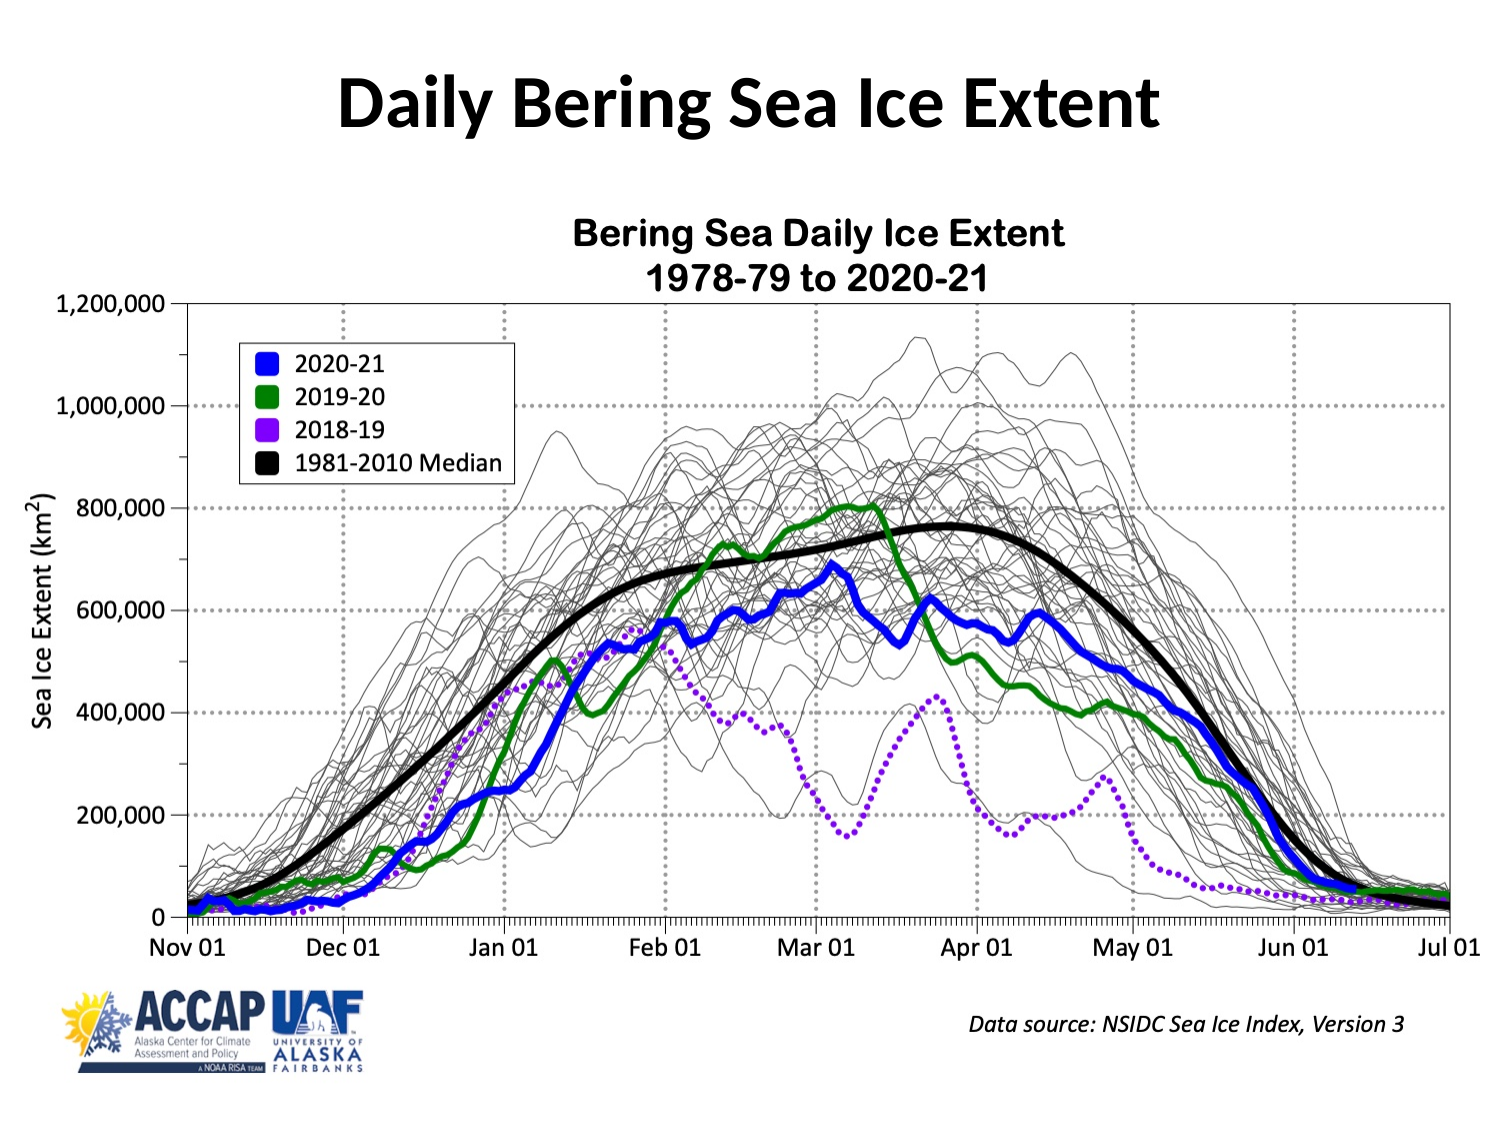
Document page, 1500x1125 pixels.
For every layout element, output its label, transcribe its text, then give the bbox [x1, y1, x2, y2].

picture [0, 202, 1500, 1103]
title Daily Bering Sea Ice Extent [75, 45, 1425, 200]
